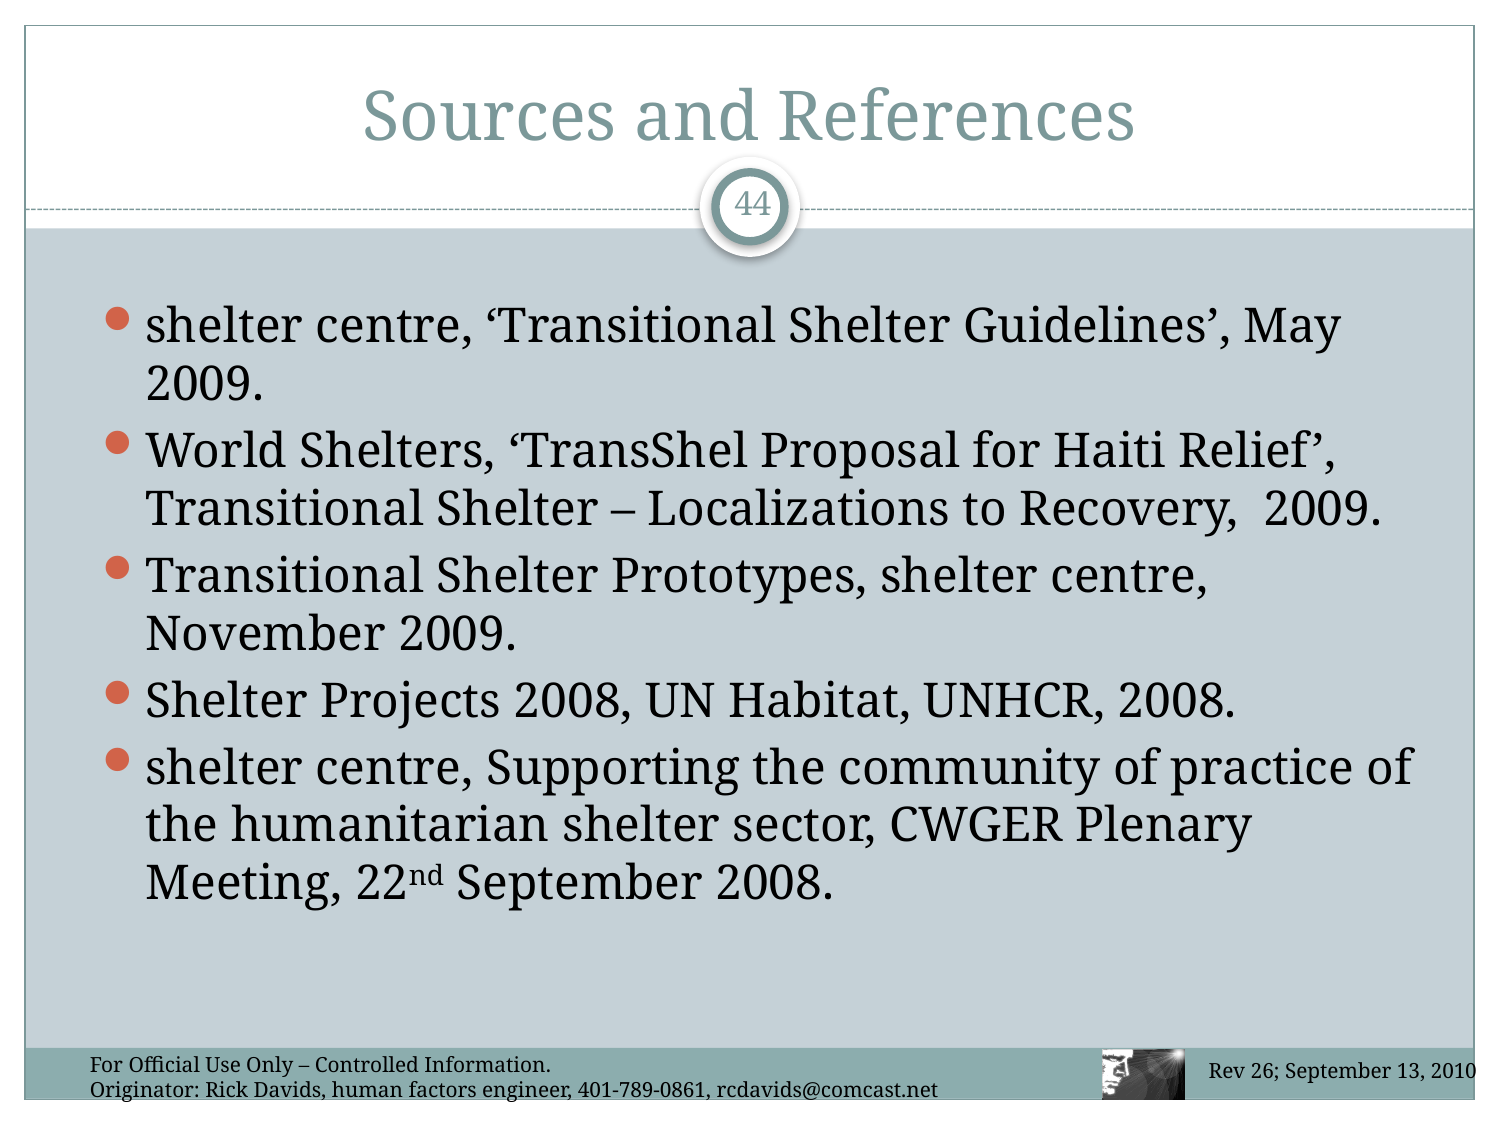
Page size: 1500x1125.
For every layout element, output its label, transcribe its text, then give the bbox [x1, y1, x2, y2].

slide_number 44 [715, 168, 791, 241]
footer For Official Use Only – Controlled Information. Originator: Rick Davids, human factors engineer, 401-789-0861, rcdavids@comcast.net [75, 1043, 1138, 1100]
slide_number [1193, 1050, 1500, 1095]
title Sources and References [49, 37, 1450, 162]
list shelter centre, ‘Transitional Shelter Guidelines’, May 2009. World Shelters, ‘TransShel Proposal for Haiti Relief’, Transitional Shelter – Localizations to Recovery, 2009. Transitional Shelter Prototypes, shelter centre, November 2009. Shelter Projects 2008, UN Habitat, UNHCR, 2008. shelter centre, Supporting the community of practice of the humanitarian shelter sector, CWGER Plenary Meeting, 22nd September 2008. [87, 287, 1438, 925]
